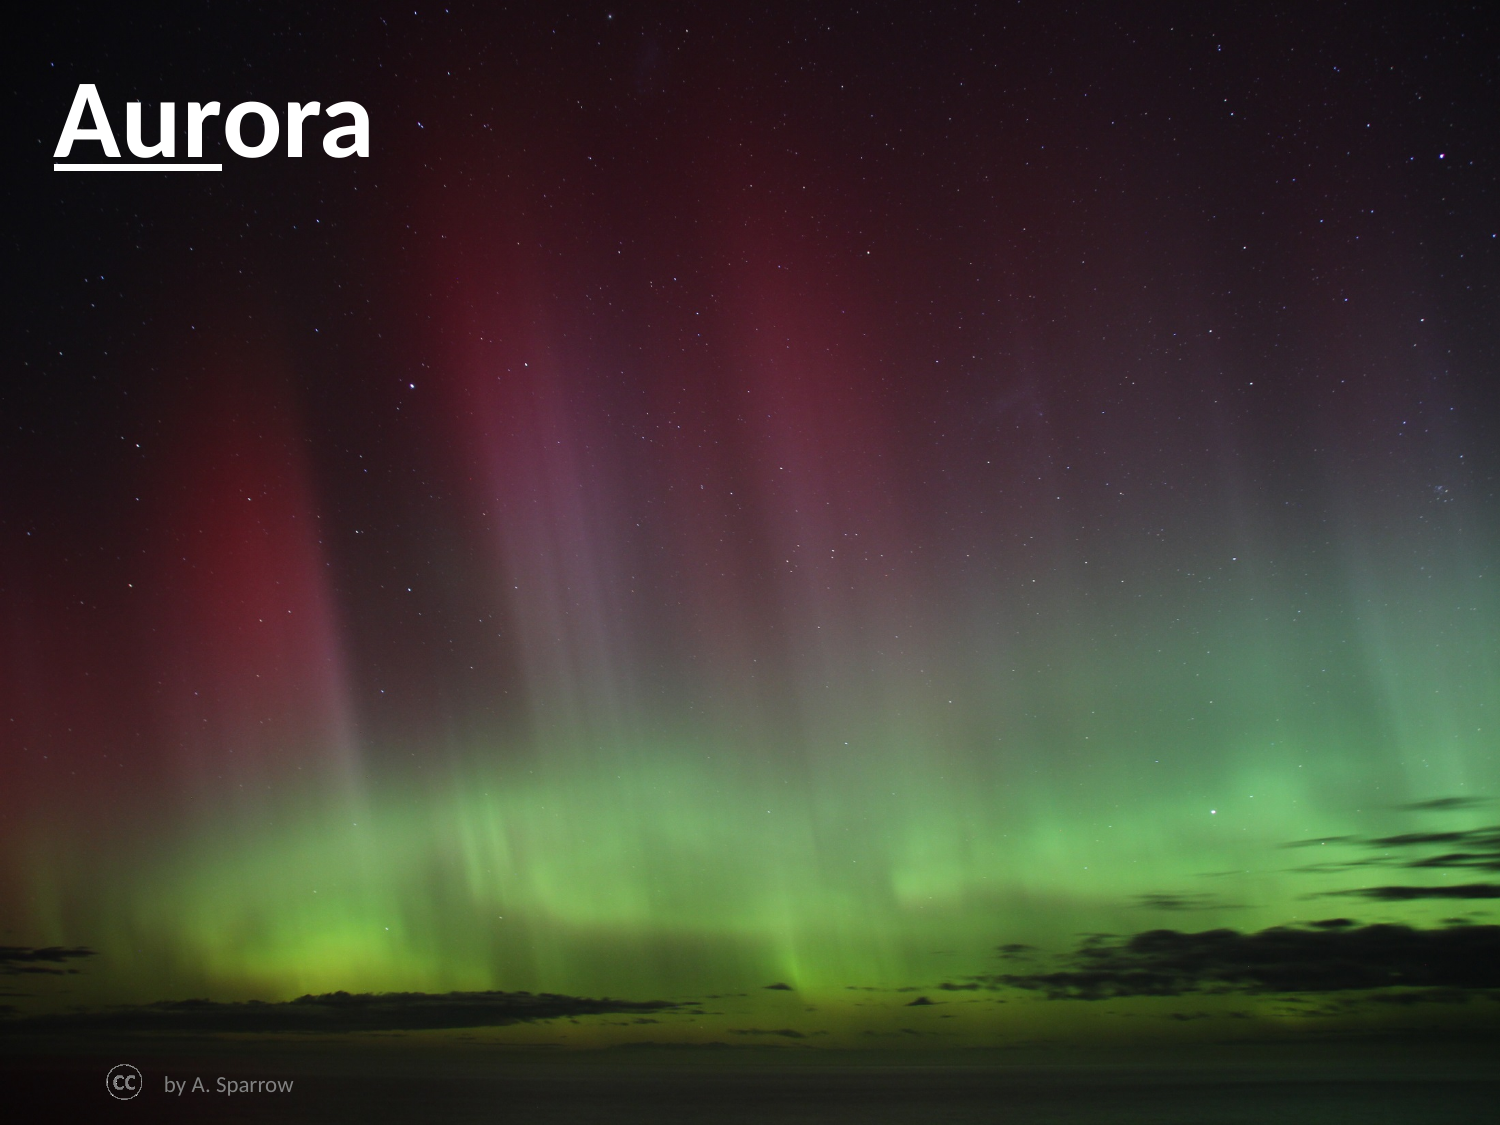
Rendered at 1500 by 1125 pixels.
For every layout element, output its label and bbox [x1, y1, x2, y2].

text_box [99, 1062, 315, 1109]
picture [0, 0, 1500, 1125]
